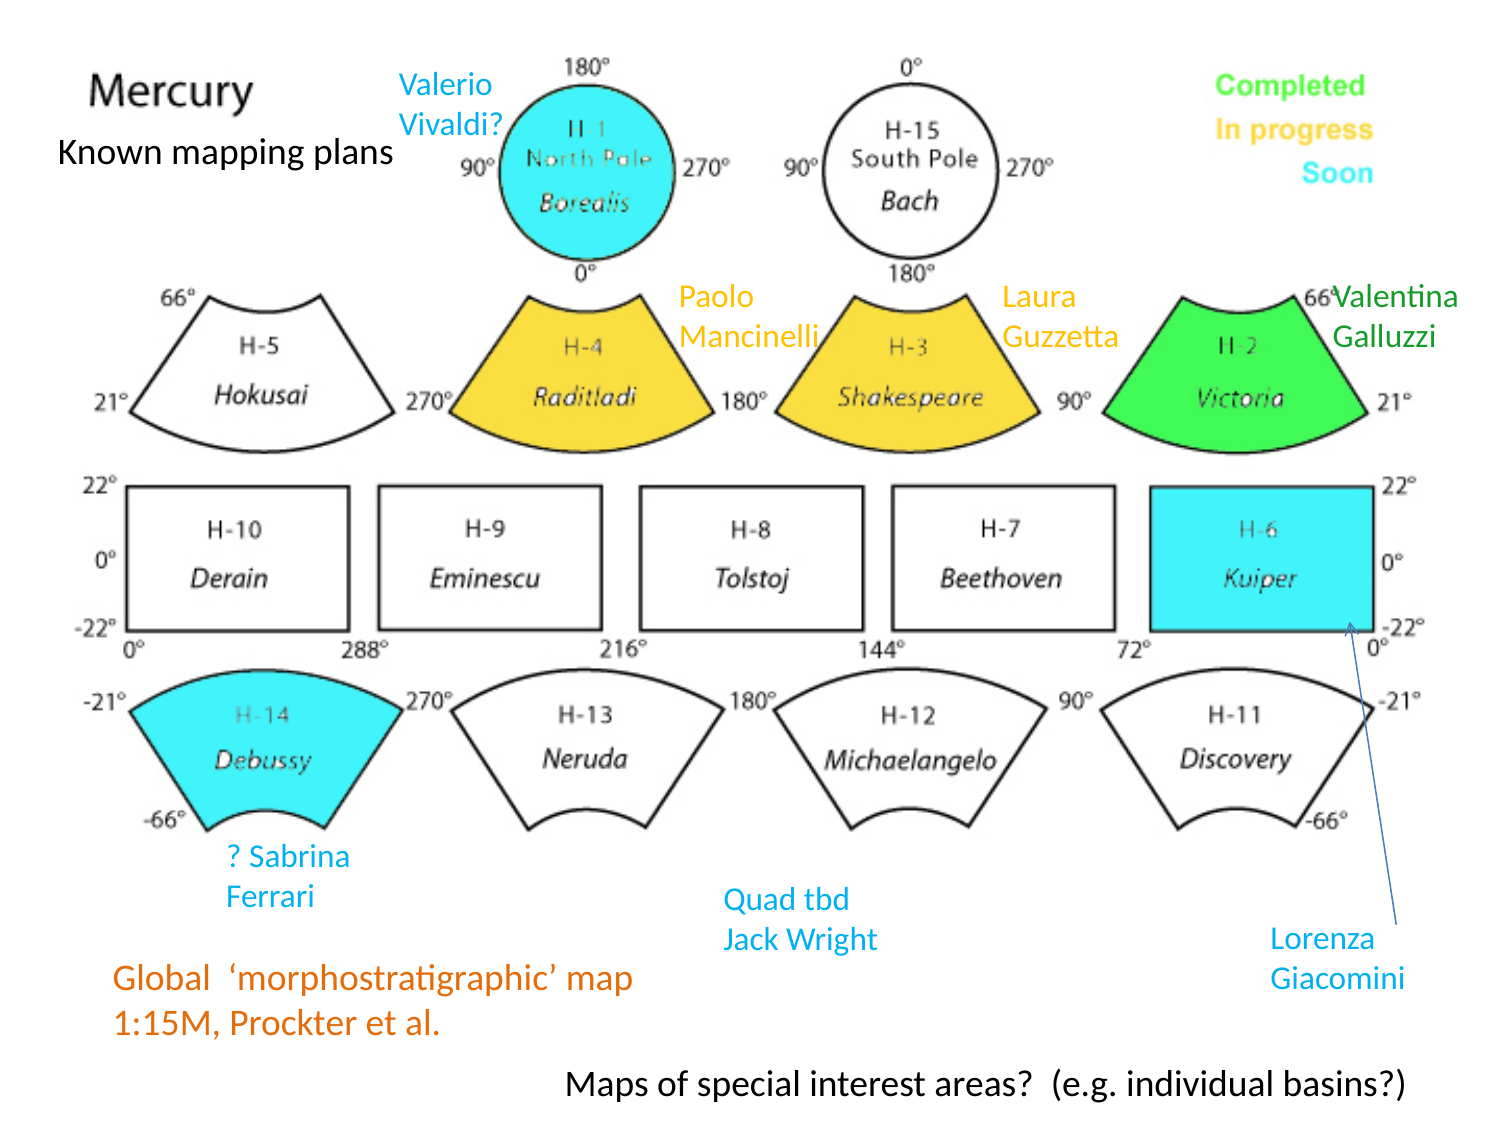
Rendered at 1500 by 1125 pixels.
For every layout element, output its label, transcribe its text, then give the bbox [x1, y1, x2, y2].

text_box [1349, 621, 1397, 925]
text_box Lorenza Giacomini [1255, 908, 1421, 1004]
picture [72, 54, 1428, 838]
text_box Known mapping plans [43, 120, 66, 180]
text_box ? Sabrina Ferrari [211, 847, 366, 921]
text_box Valentina Galluzzi [1433, 267, 1475, 362]
text_box Quad tbd Jack Wright [708, 869, 1076, 965]
text_box Global ‘morphostratigraphic’ map 1:15M, Prockter et al. [97, 945, 649, 1051]
text_box Maps of special interest areas? (e.g. individual basins?) [549, 1051, 1423, 1112]
